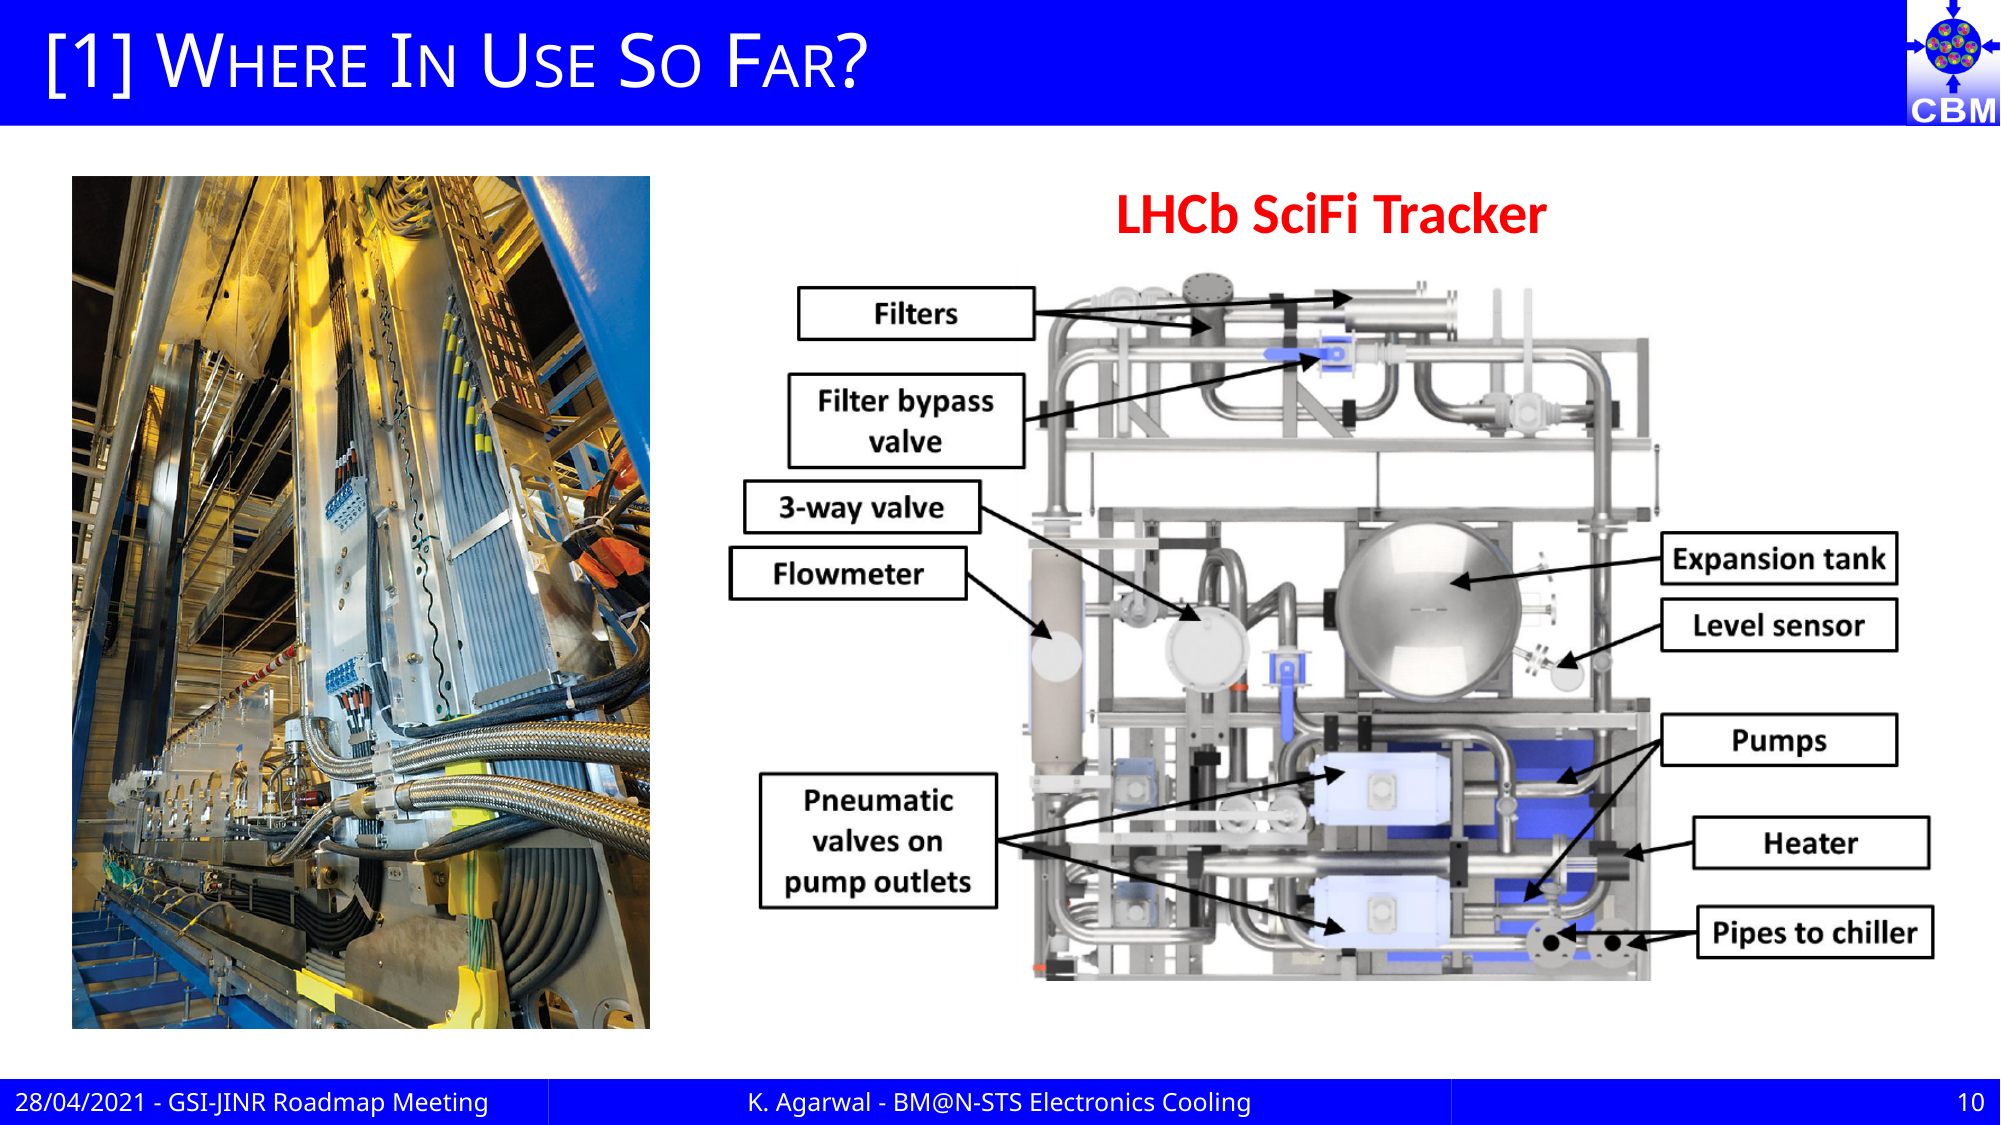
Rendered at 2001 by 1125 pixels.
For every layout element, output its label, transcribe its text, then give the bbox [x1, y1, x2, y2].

list LHCb SciFi Tracker [1100, 176, 1574, 257]
picture [721, 261, 1954, 981]
picture [1907, 0, 2000, 126]
slide_number 10 [1451, 1079, 2000, 1125]
picture [72, 176, 650, 1029]
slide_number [0, 1079, 548, 1125]
footer K. Agarwal - BM@N-STS Electronics Cooling [548, 1079, 1451, 1125]
title [1] WHERE IN USE SO FAR? [0, 0, 1907, 126]
